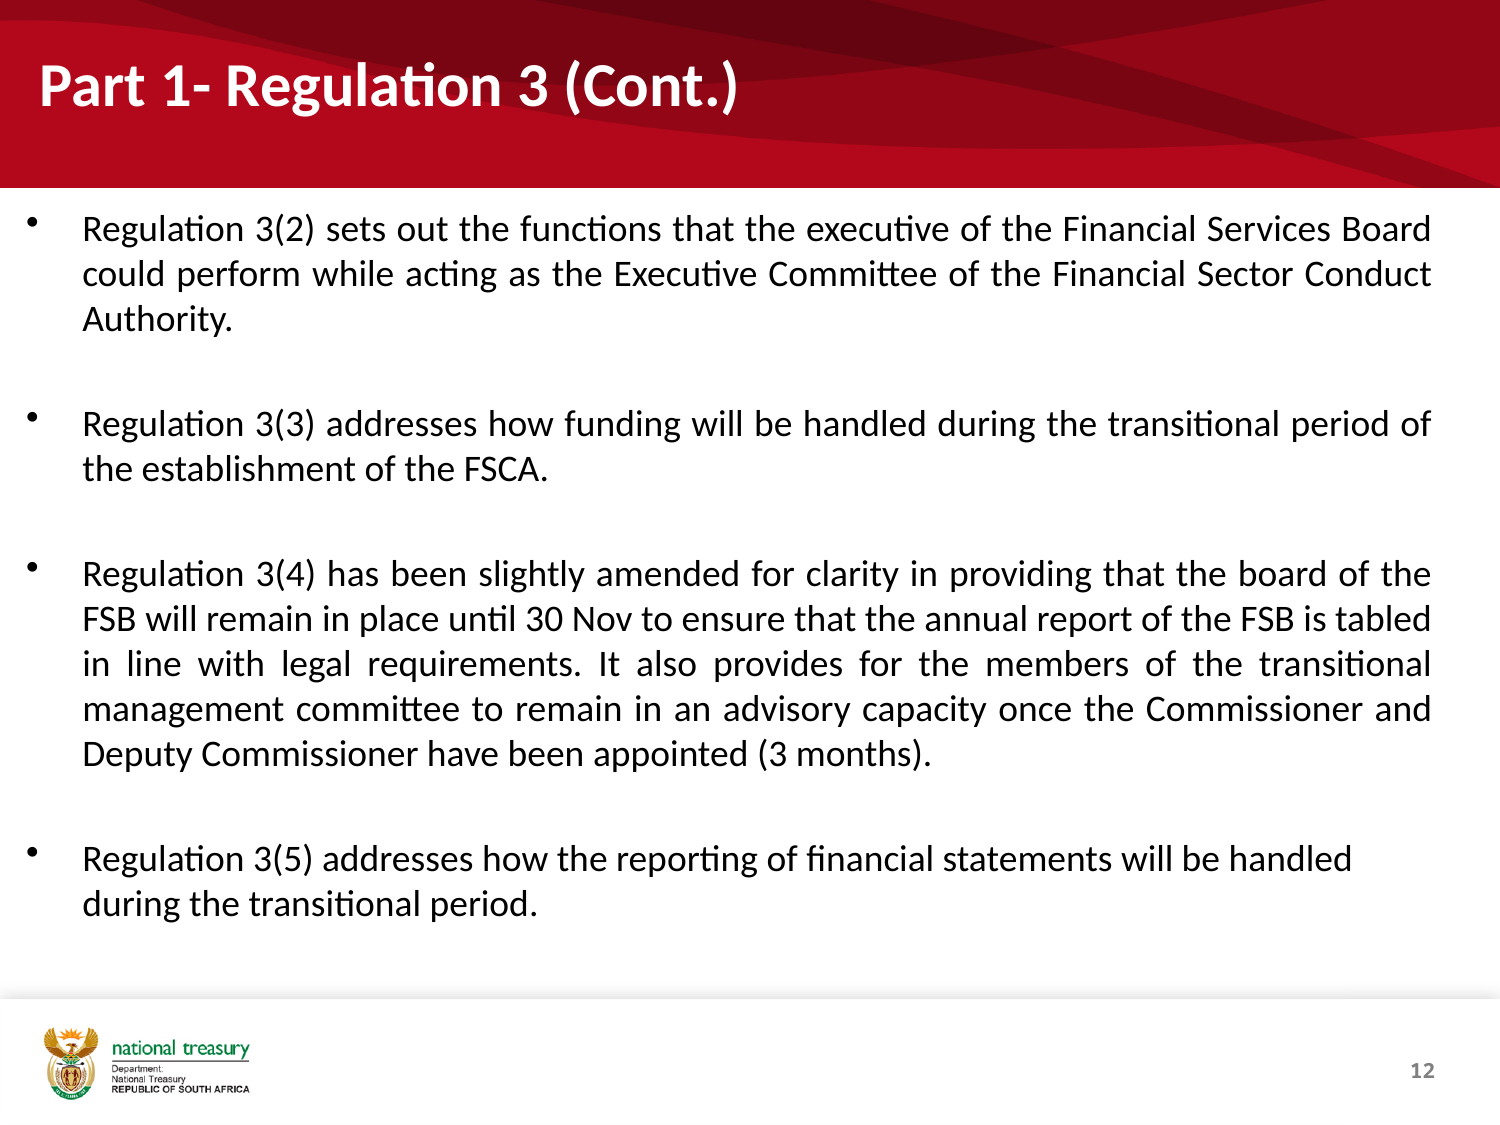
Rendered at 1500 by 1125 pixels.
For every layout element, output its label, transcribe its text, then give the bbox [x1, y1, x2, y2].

list Regulation 3(2) sets out the functions that the executive of the Financial Services Board could perform while acting as the Executive Committee of the Financial Sector Conduct Authority. Regulation 3(3) addresses how funding will be handled during the transitional period of the establishment of the FSCA. Regulation 3(4) has been slightly amended for clarity in providing that the board of the FSB will remain in place until 30 Nov to ensure that the annual report of the FSB is tabled in line with legal requirements. It also provides for the members of the transitional management committee to remain in an advisory capacity once the Commissioner and Deputy Commissioner have been appointed (3 months). Regulation 3(5) addresses how the reporting of financial statements will be handled during the transitional period. [10, 196, 1449, 947]
picture [0, 0, 1500, 188]
title Part 1- Regulation 3 (Cont.) [24, 12, 1301, 151]
slide_number 12 [1137, 1049, 1451, 1125]
picture [0, 977, 1500, 1125]
